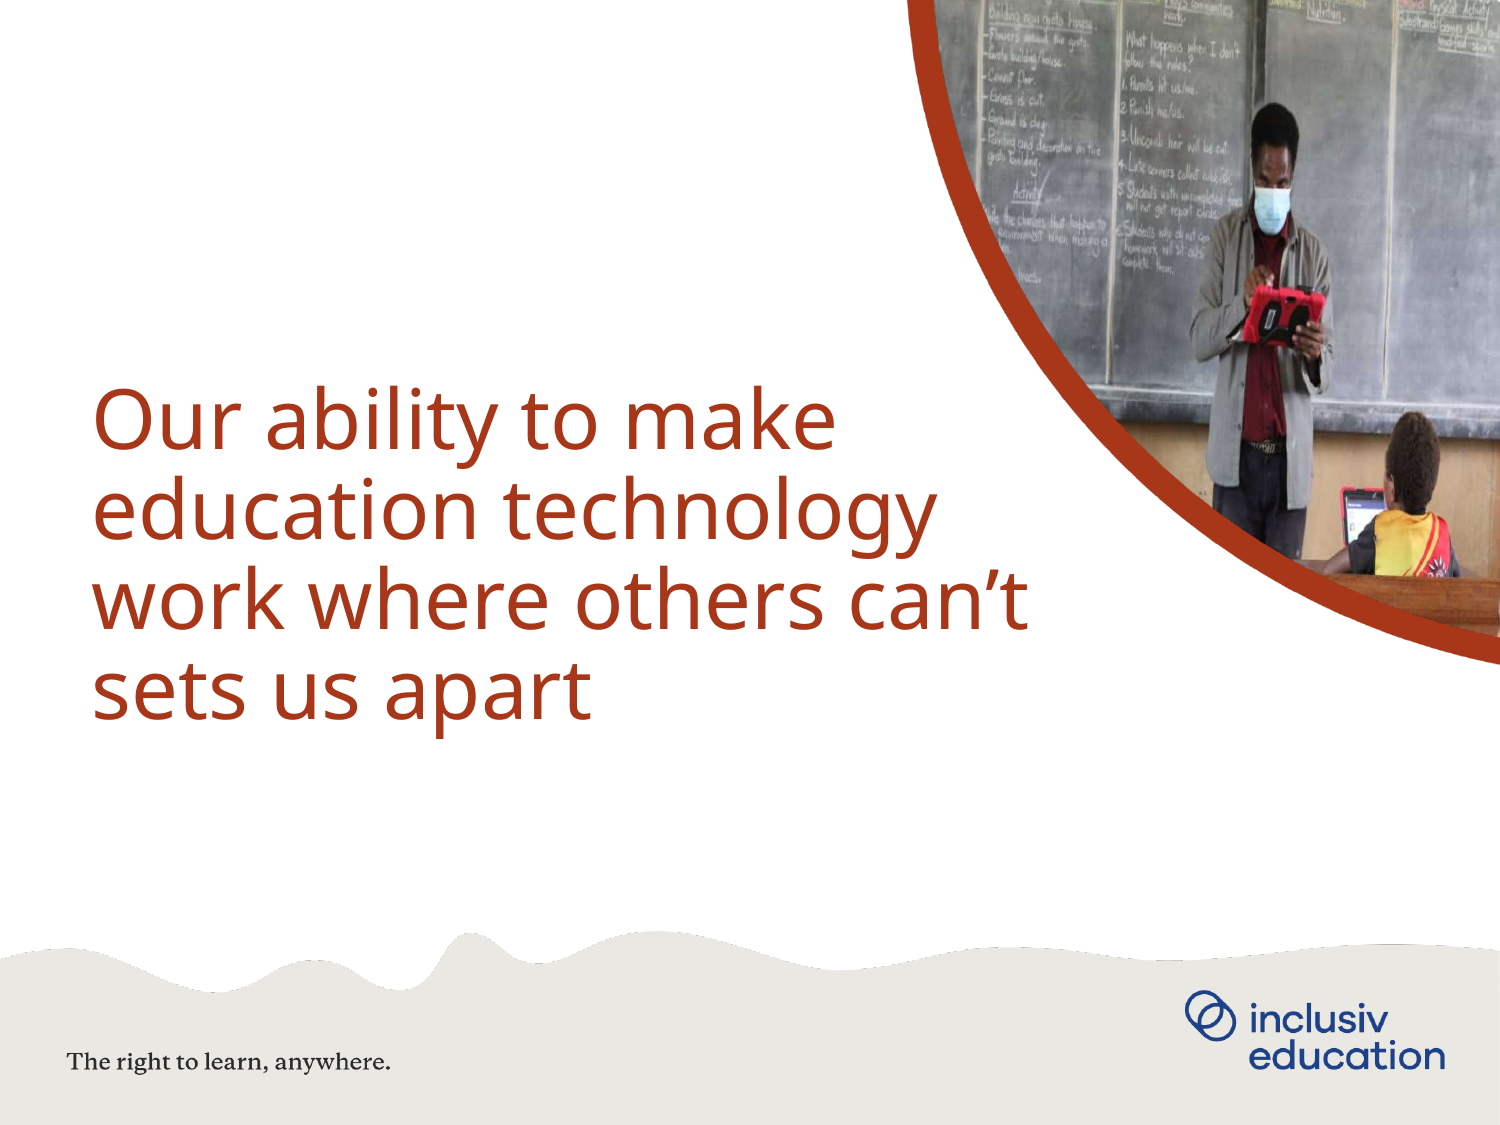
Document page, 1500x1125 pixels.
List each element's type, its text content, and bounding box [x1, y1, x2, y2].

title Our ability to make education technology work where others can’t sets us apart [76, 370, 1148, 853]
picture [0, 931, 1500, 1125]
picture [901, 0, 1500, 689]
